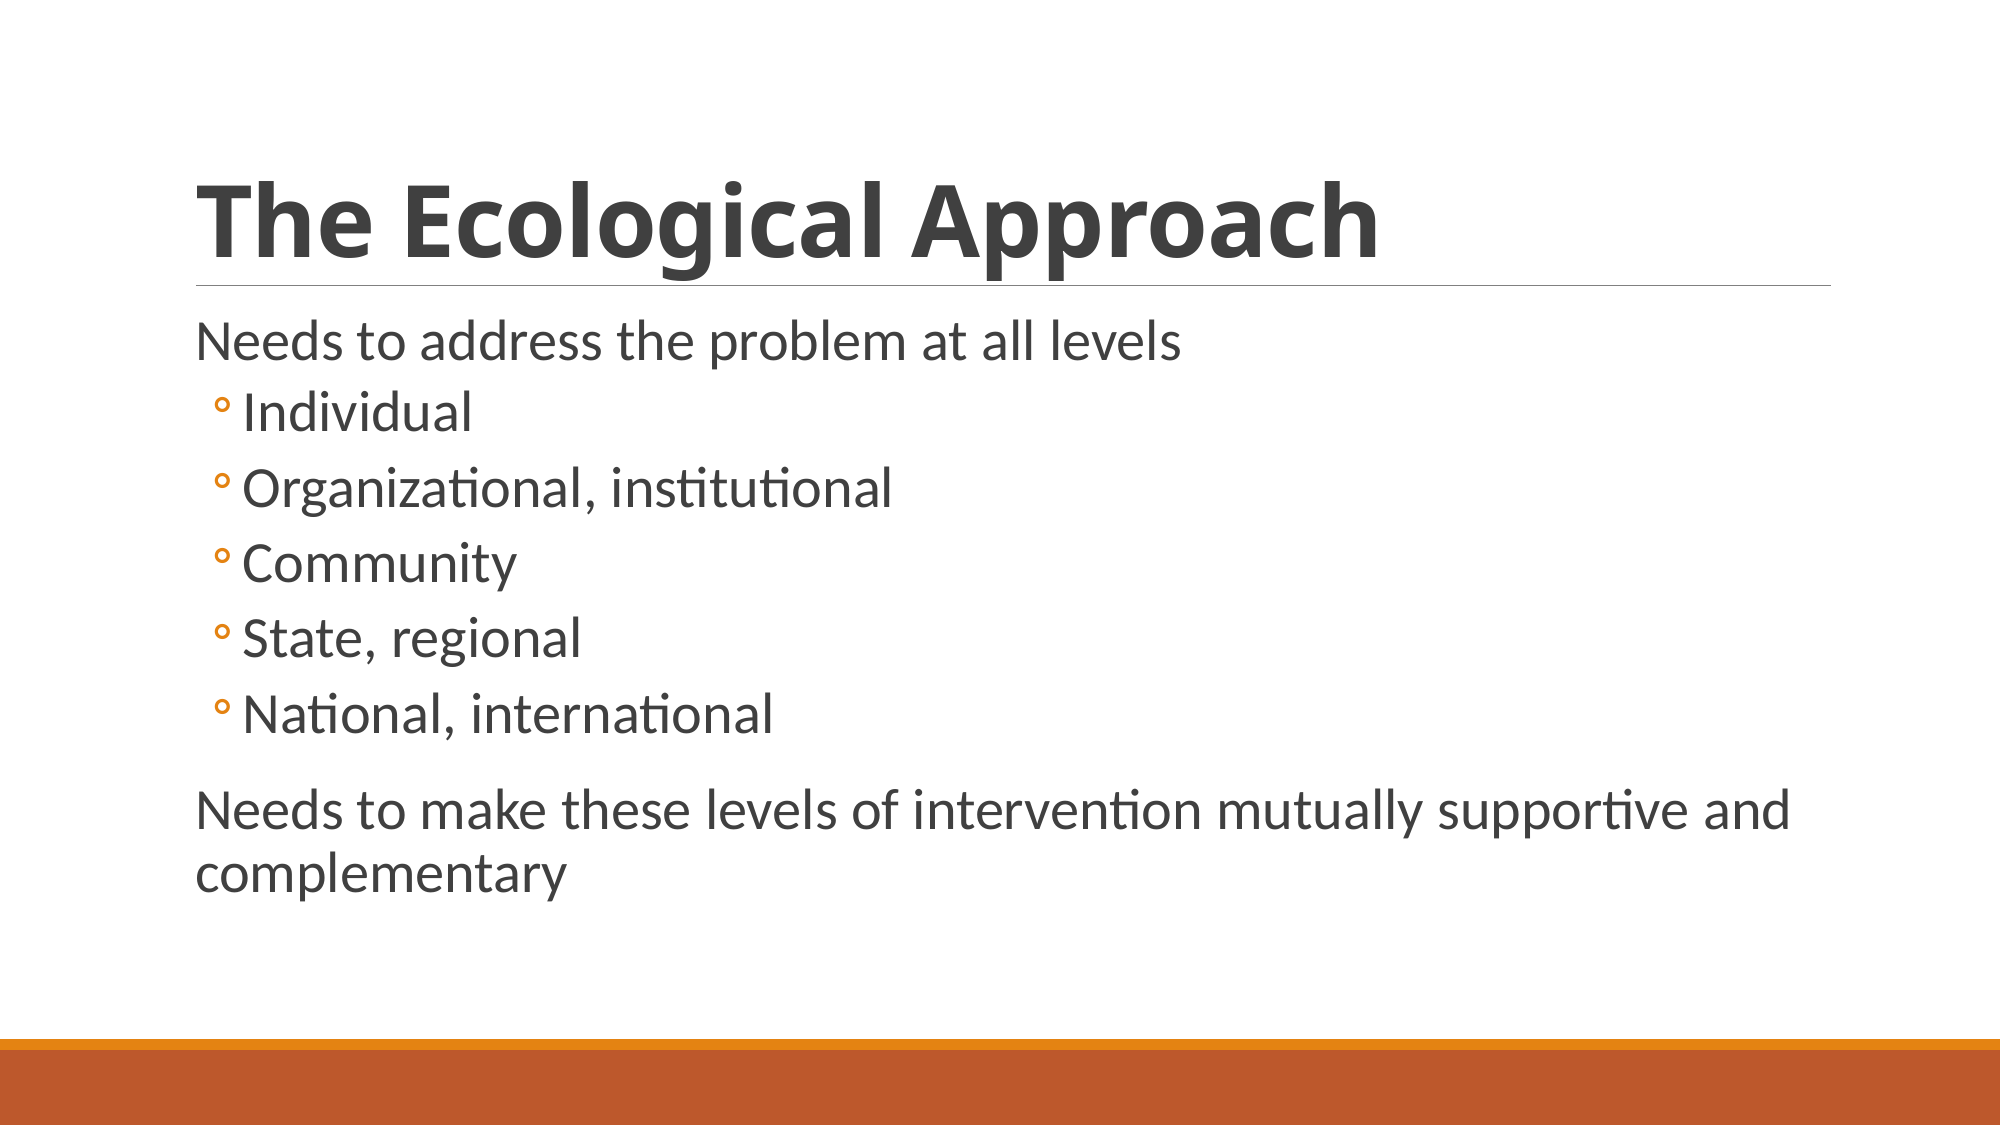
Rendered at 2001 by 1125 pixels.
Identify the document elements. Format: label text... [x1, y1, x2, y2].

title The Ecological Approach [180, 47, 1830, 285]
list Needs to address the problem at all levels Individual Organizational, institutional Community State, regional National, international Needs to make these levels of intervention mutually supportive and complementary [180, 302, 1830, 963]
